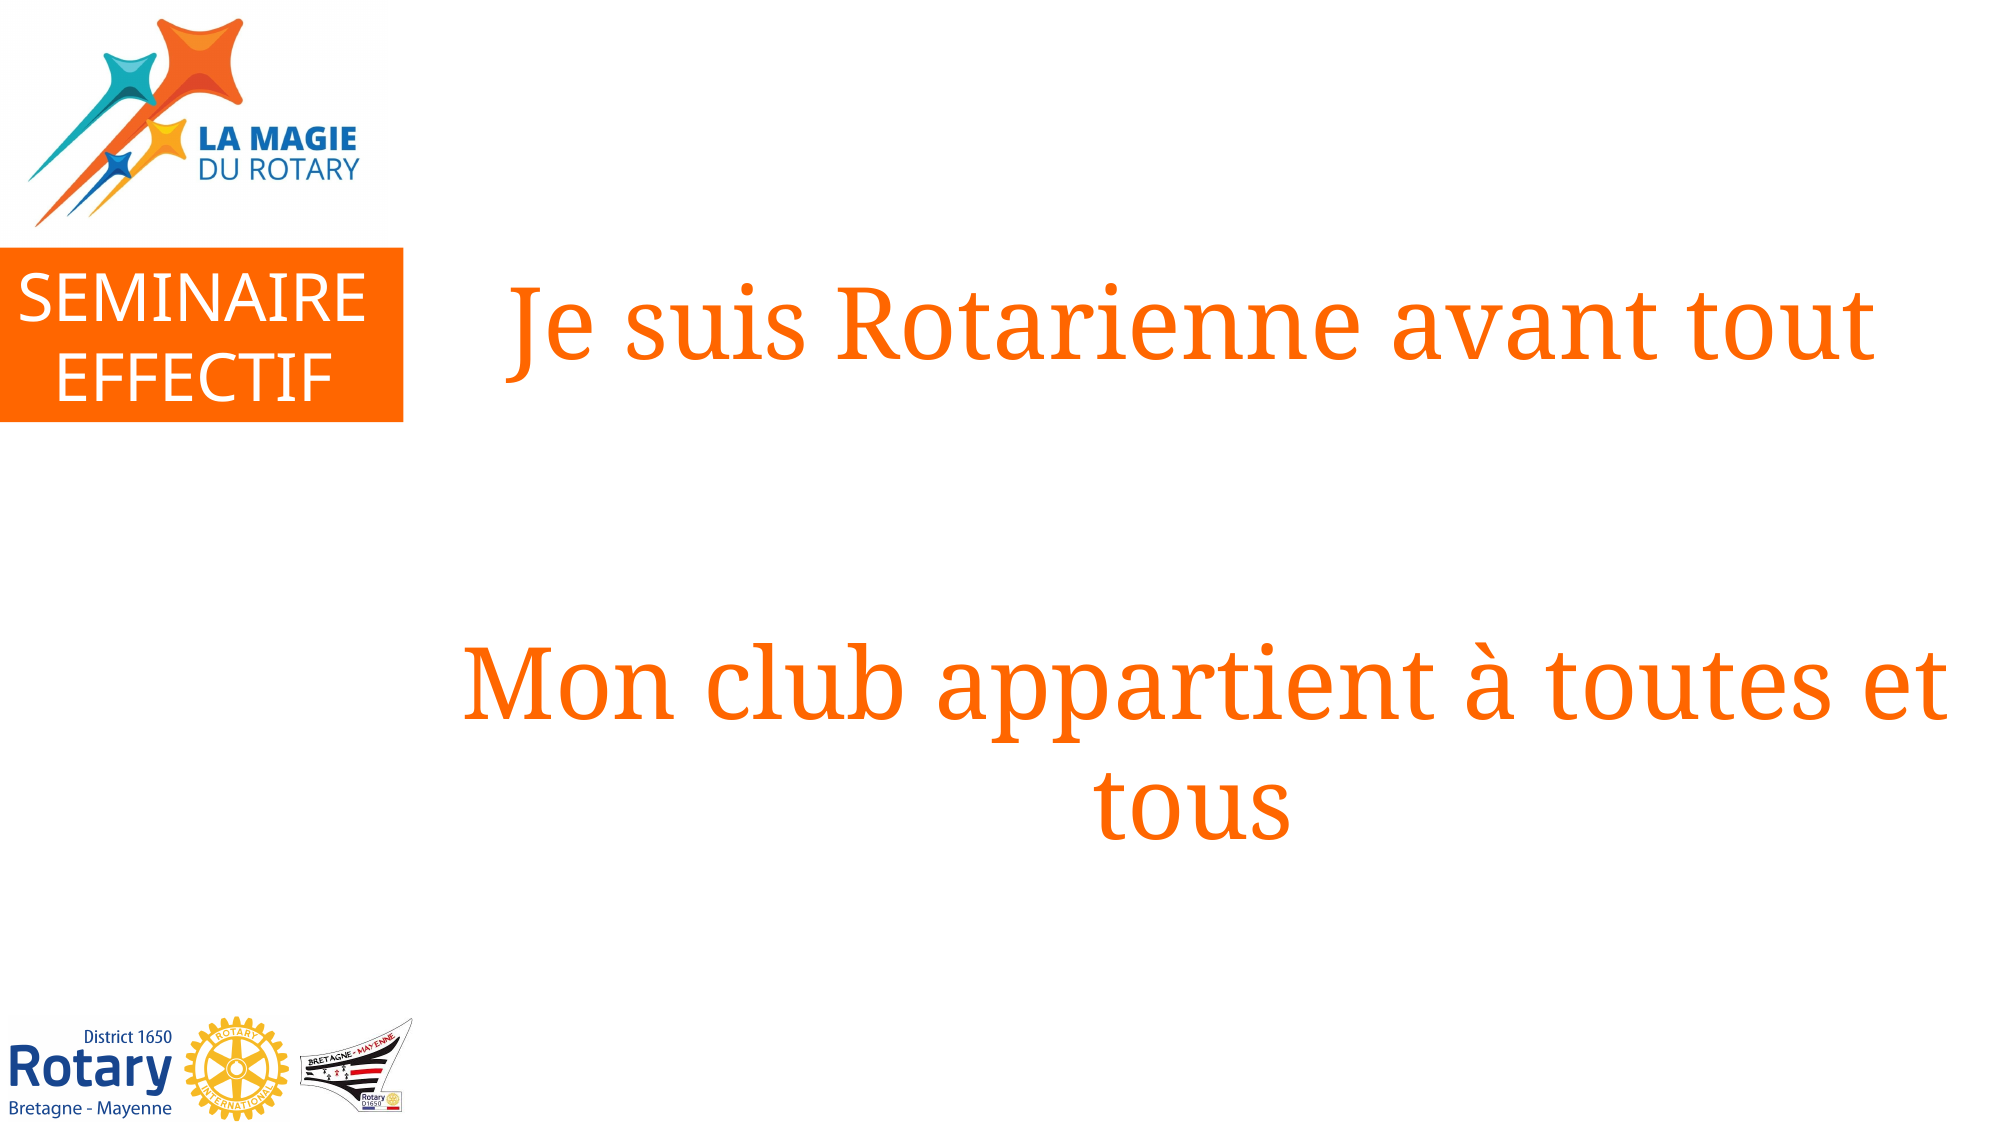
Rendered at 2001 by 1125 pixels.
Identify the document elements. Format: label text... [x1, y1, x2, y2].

picture [0, 0, 389, 249]
text_box Je suis Rotarienne avant tout Mon club appartient à toutes et tous [412, 252, 2000, 987]
picture [299, 1008, 413, 1123]
text_box SEMINAIRE EFFECTIF [0, 247, 404, 423]
picture [8, 1014, 290, 1123]
